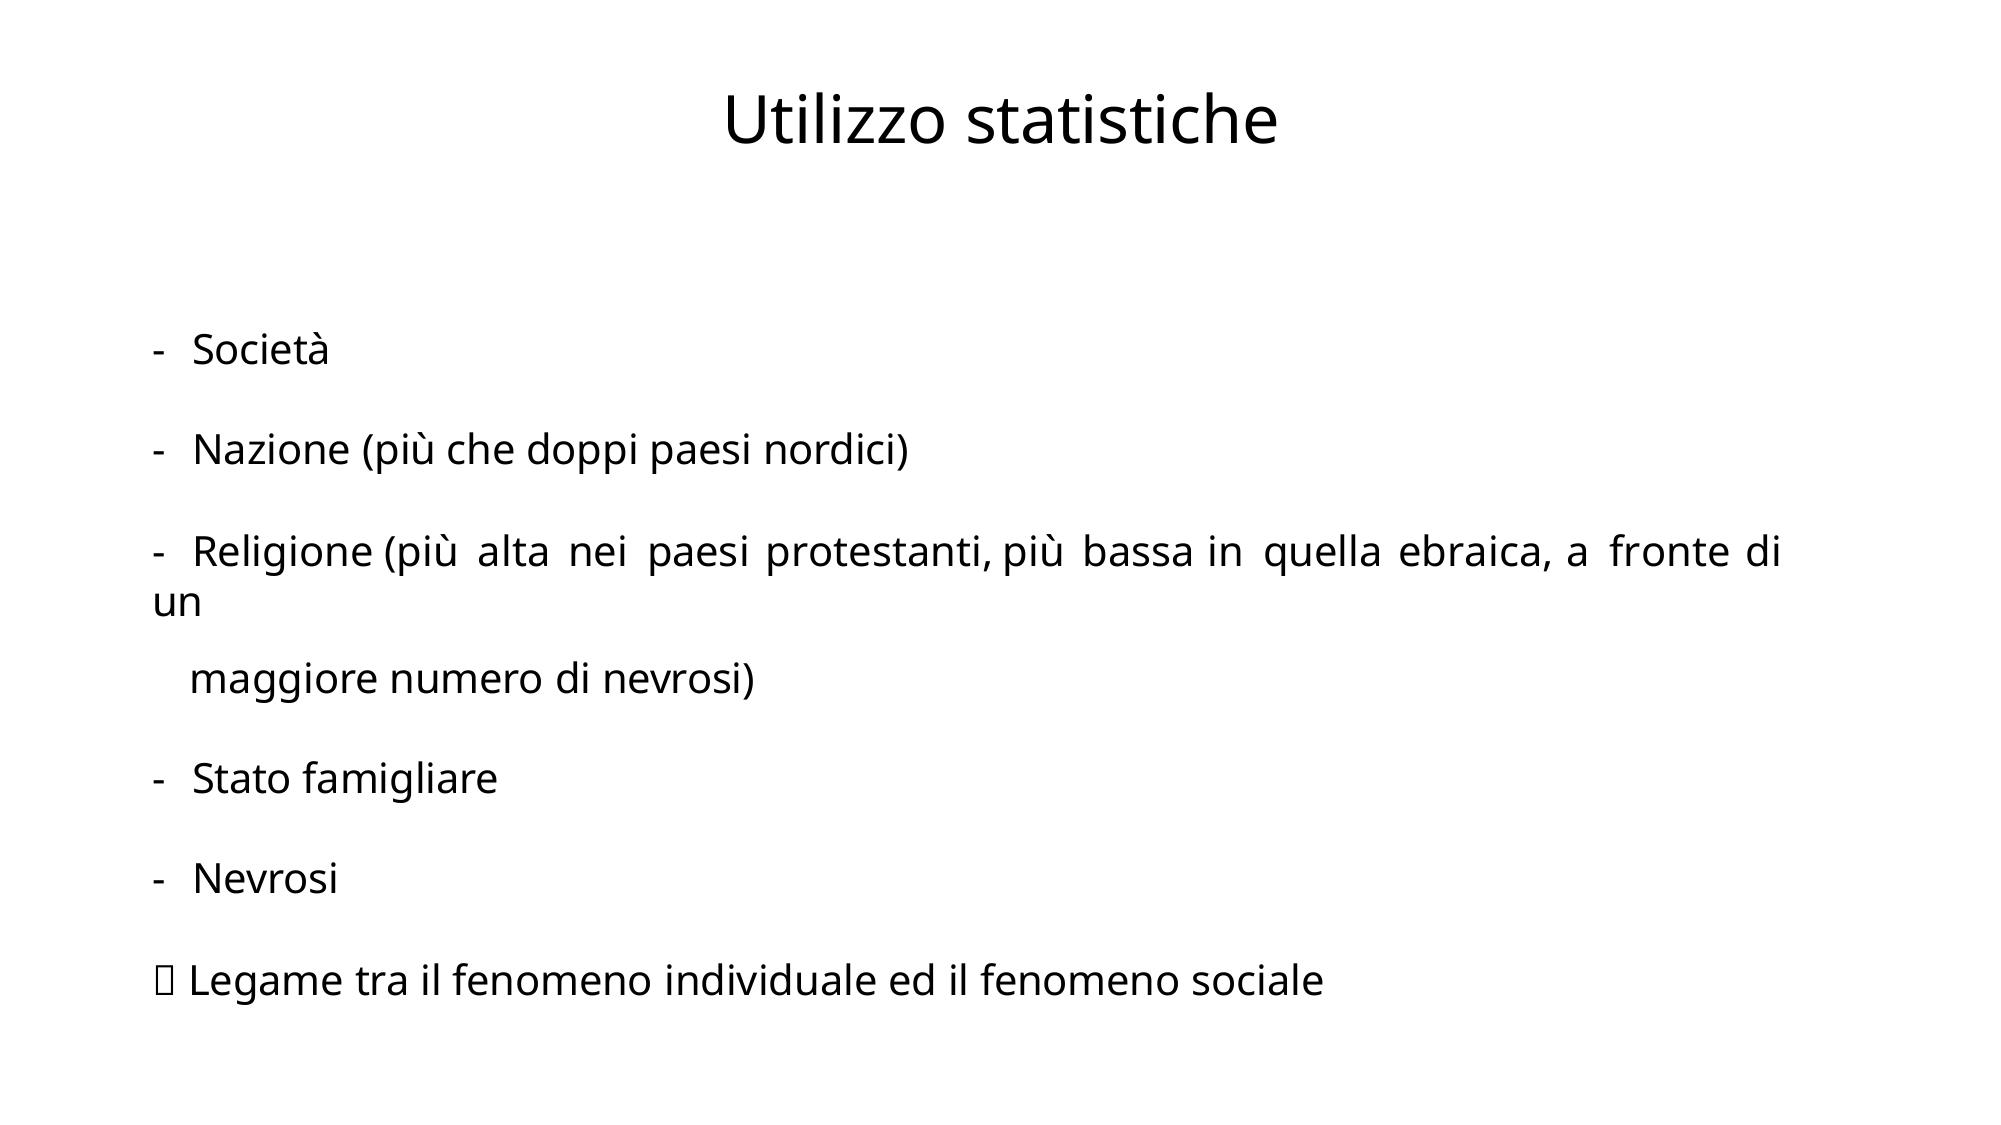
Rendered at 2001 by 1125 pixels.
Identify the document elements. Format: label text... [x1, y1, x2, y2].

title Utilizzo statistiche [687, 75, 1313, 265]
list ‐ Società ‐ Nazione (più che doppi paesi nordici) ‐ Religione (più alta nei paesi protestanti, più bassa in quella ebraica, a fronte di un maggiore numero di nevrosi) ‐ Stato famigliare ‐ Nevrosi  Legame tra il fenomeno individuale ed il fenomeno sociale [150, 295, 1850, 1004]
